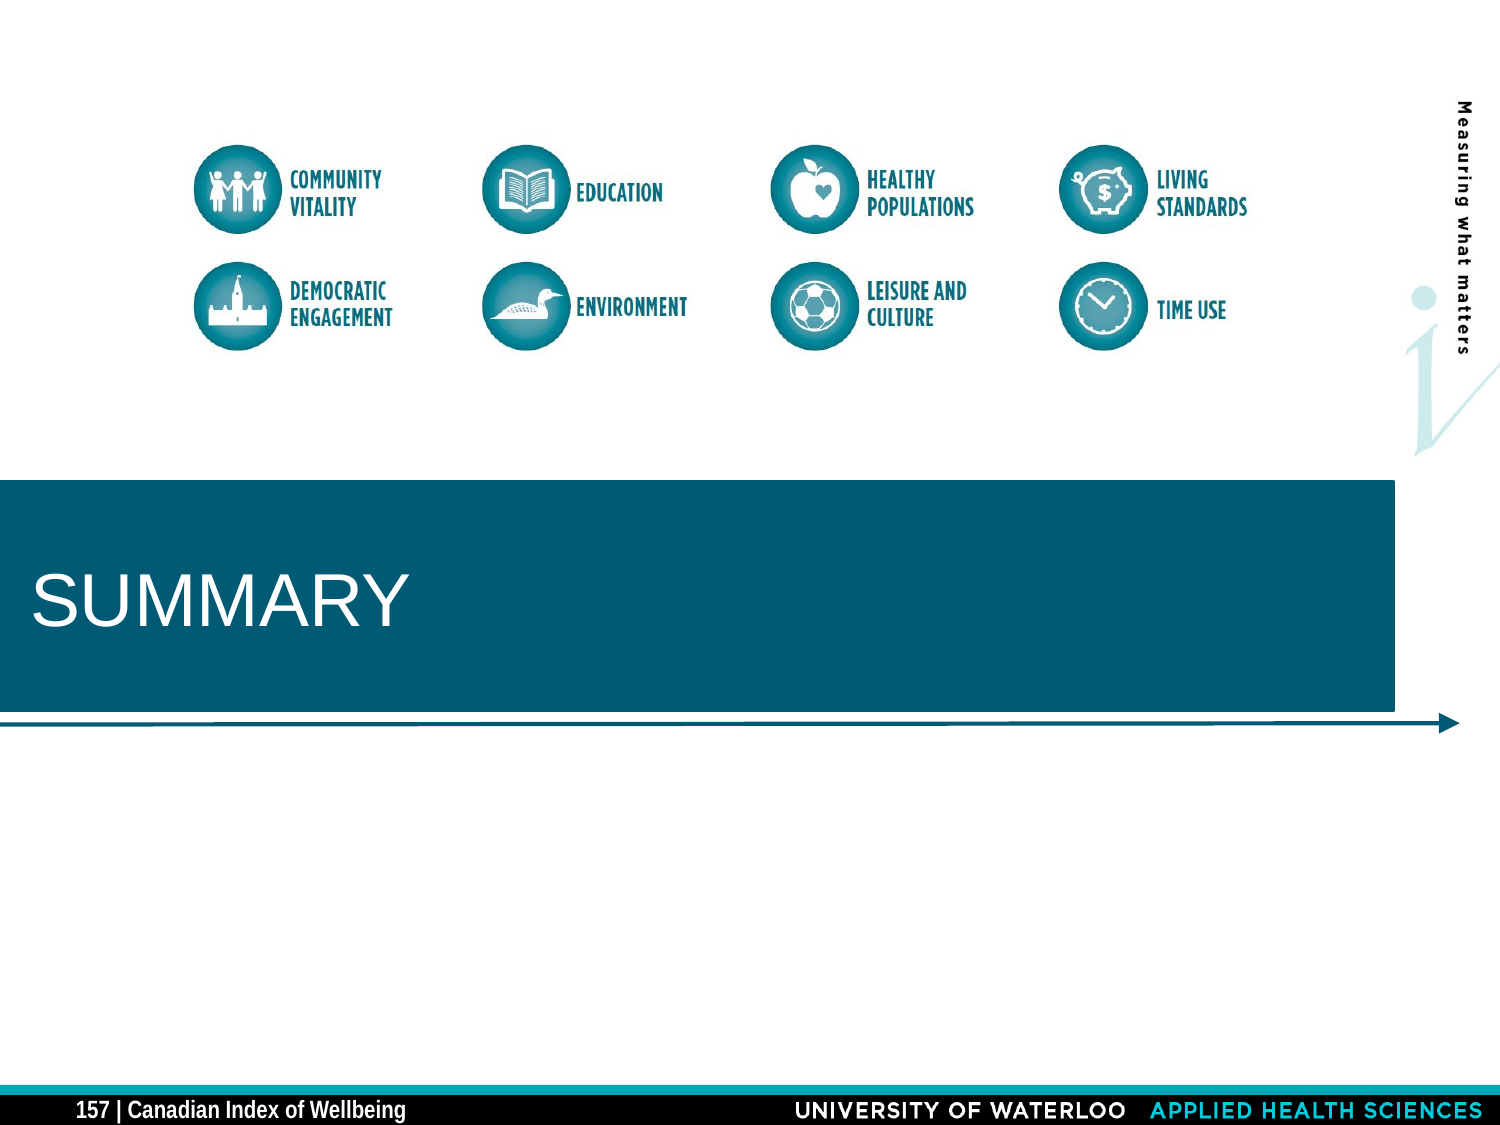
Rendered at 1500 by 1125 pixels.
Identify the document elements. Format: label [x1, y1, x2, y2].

text_box [0, 481, 1460, 725]
picture [177, 122, 1282, 384]
picture [0, 1095, 1500, 1125]
picture [1402, 92, 1500, 478]
